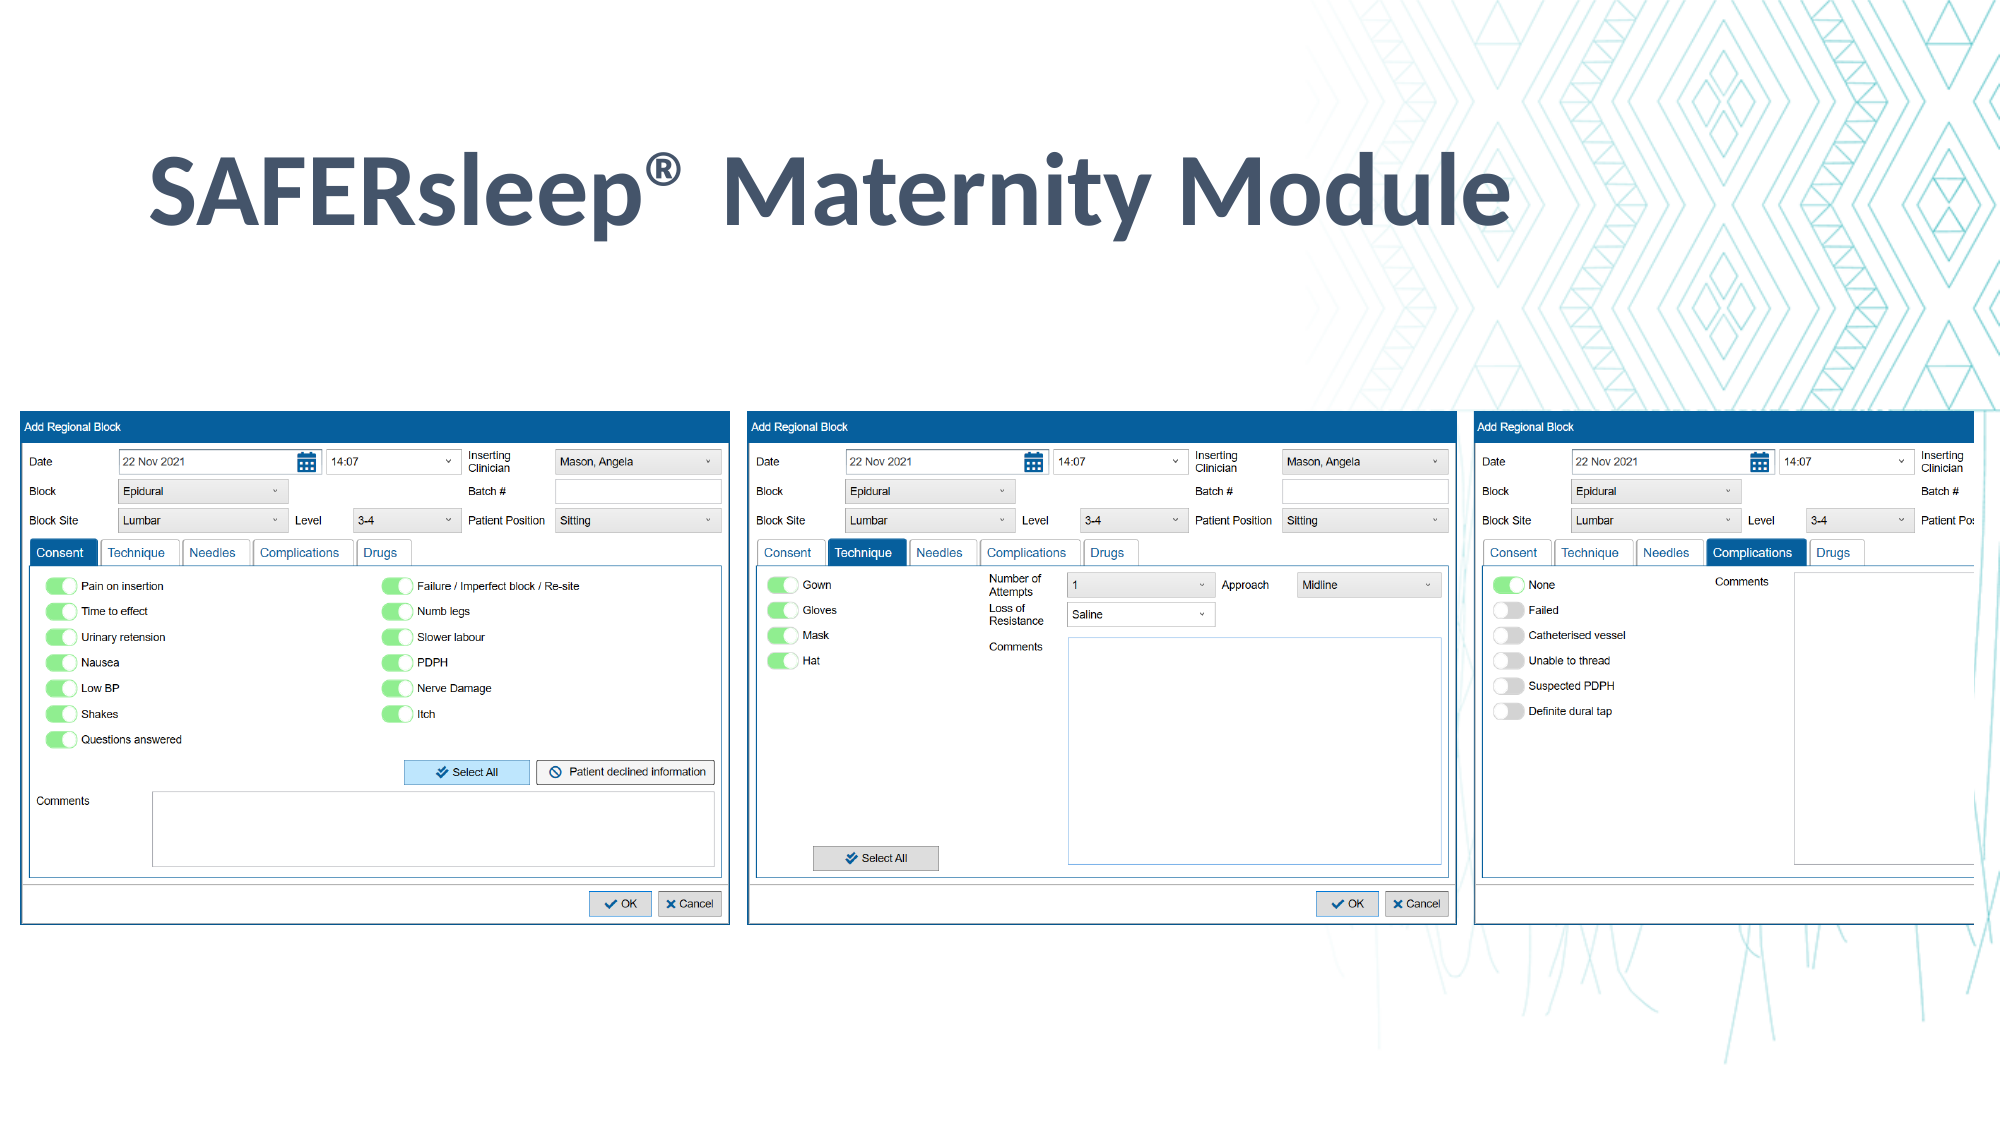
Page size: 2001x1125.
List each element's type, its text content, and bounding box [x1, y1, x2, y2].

picture [20, 411, 730, 925]
list SAFERsleep® Maternity Module [133, 128, 1552, 252]
picture [747, 0, 2000, 1125]
